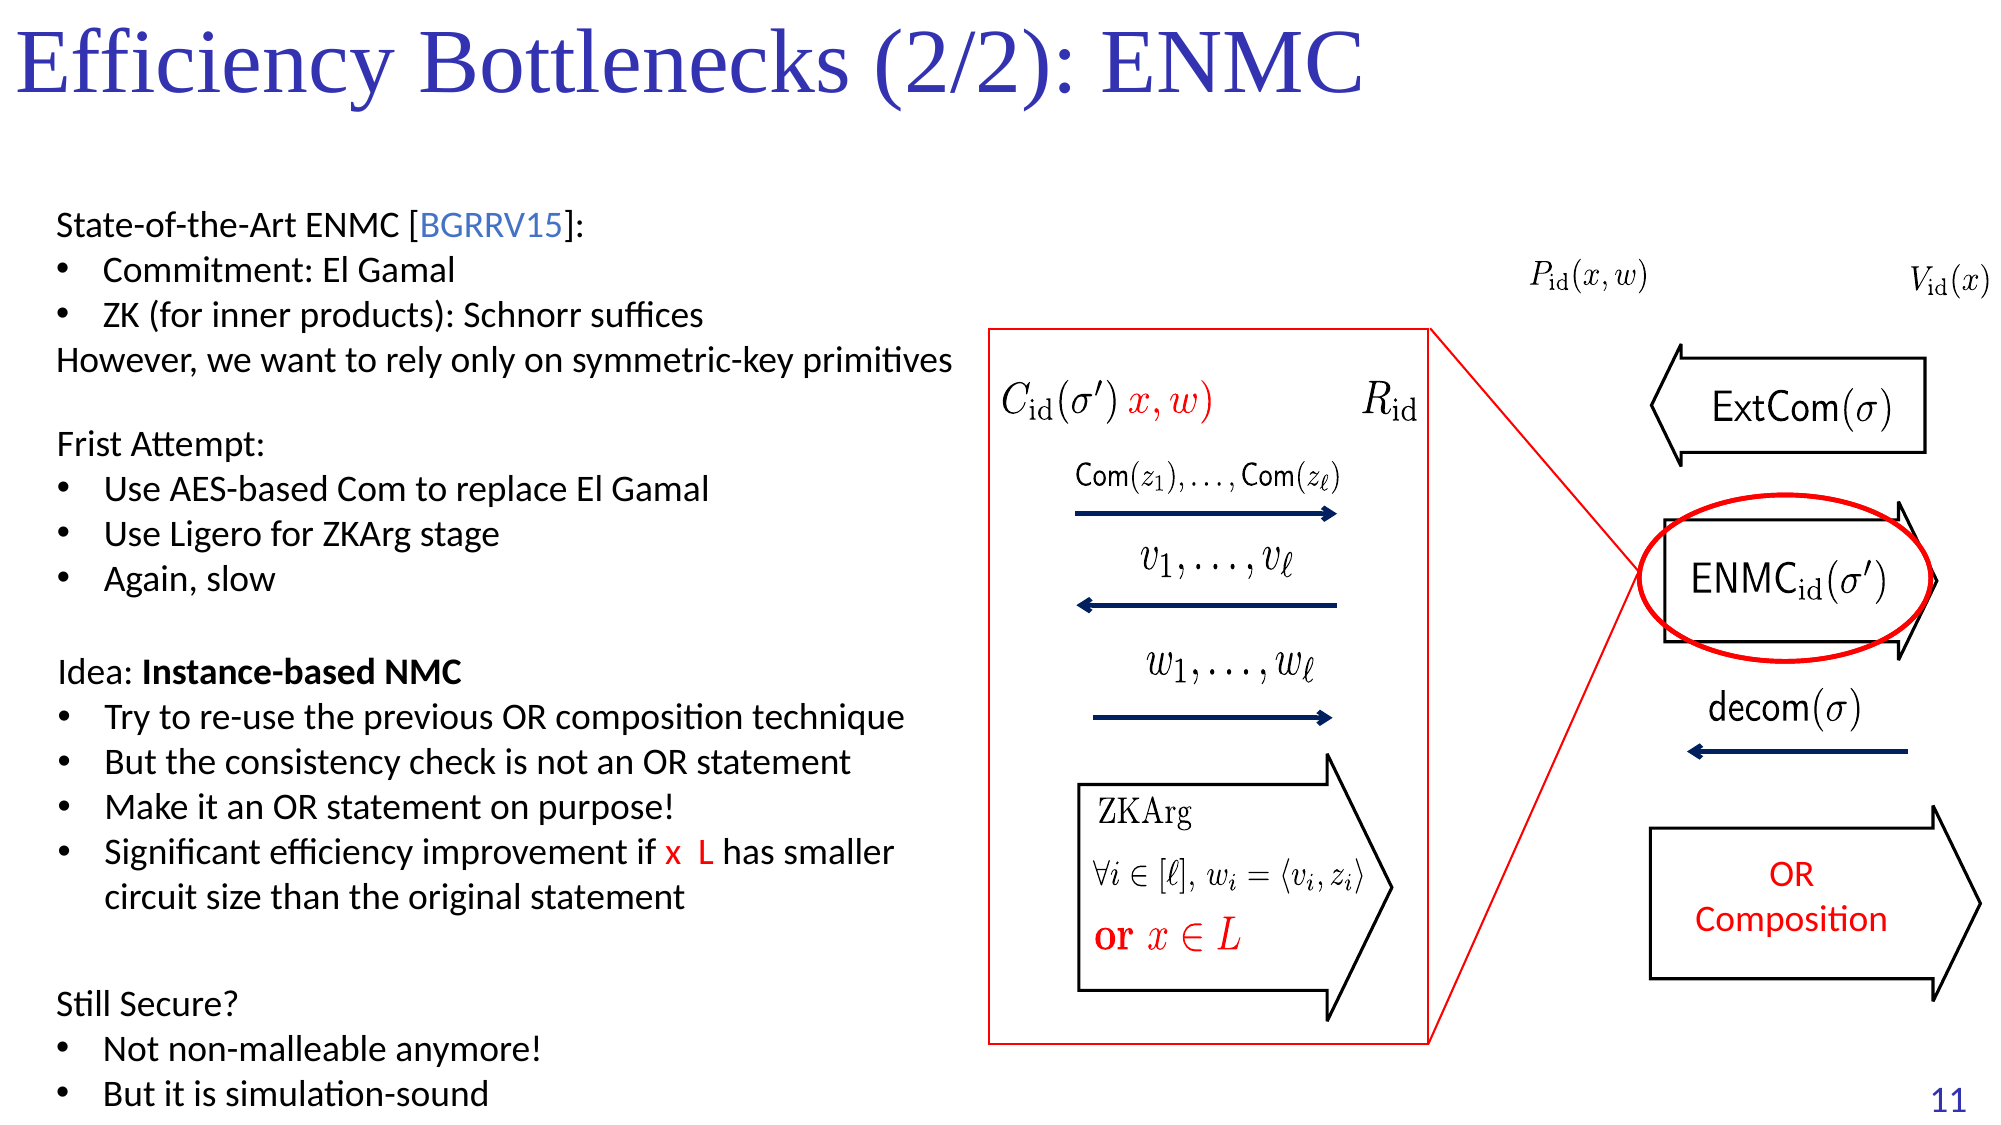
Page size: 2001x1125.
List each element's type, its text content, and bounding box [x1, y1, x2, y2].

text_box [1076, 460, 1339, 494]
text_box [1890, 501, 1921, 544]
text_box [988, 328, 1429, 1045]
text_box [1099, 796, 1192, 831]
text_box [1910, 264, 1989, 299]
text_box [1649, 805, 1982, 1002]
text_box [1095, 916, 1241, 952]
text_box Still Secure? Not non-malleable anymore! But it is simulation-sound [41, 971, 813, 1122]
text_box OR Composition [1680, 841, 1912, 947]
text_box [1709, 687, 1860, 732]
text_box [1714, 388, 1891, 432]
text_box [1650, 343, 1927, 467]
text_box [1128, 380, 1211, 424]
text_box [1663, 518, 1929, 643]
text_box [1529, 258, 1646, 294]
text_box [1092, 858, 1363, 894]
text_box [1362, 380, 1417, 421]
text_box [1146, 651, 1314, 685]
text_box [1430, 328, 1639, 571]
text_box Frist Attempt: Use AES-based Com to replace El Gamal Use Ligero for ZKArg stage Again, slow [42, 411, 814, 607]
text_box [1638, 493, 1932, 663]
text_box State-of-the-Art ENMC [BGRRV15]: Commitment: El Gamal ZK (for inner products): Schnorr suffices However, we want to rely only on symmetric-key primitives [41, 192, 981, 388]
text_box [1140, 546, 1293, 580]
title Efficiency Bottlenecks (2/2): ENMC [0, 0, 1725, 126]
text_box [1693, 559, 1885, 604]
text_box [1428, 574, 1638, 1044]
text_box [1881, 566, 1939, 661]
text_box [1002, 379, 1116, 424]
